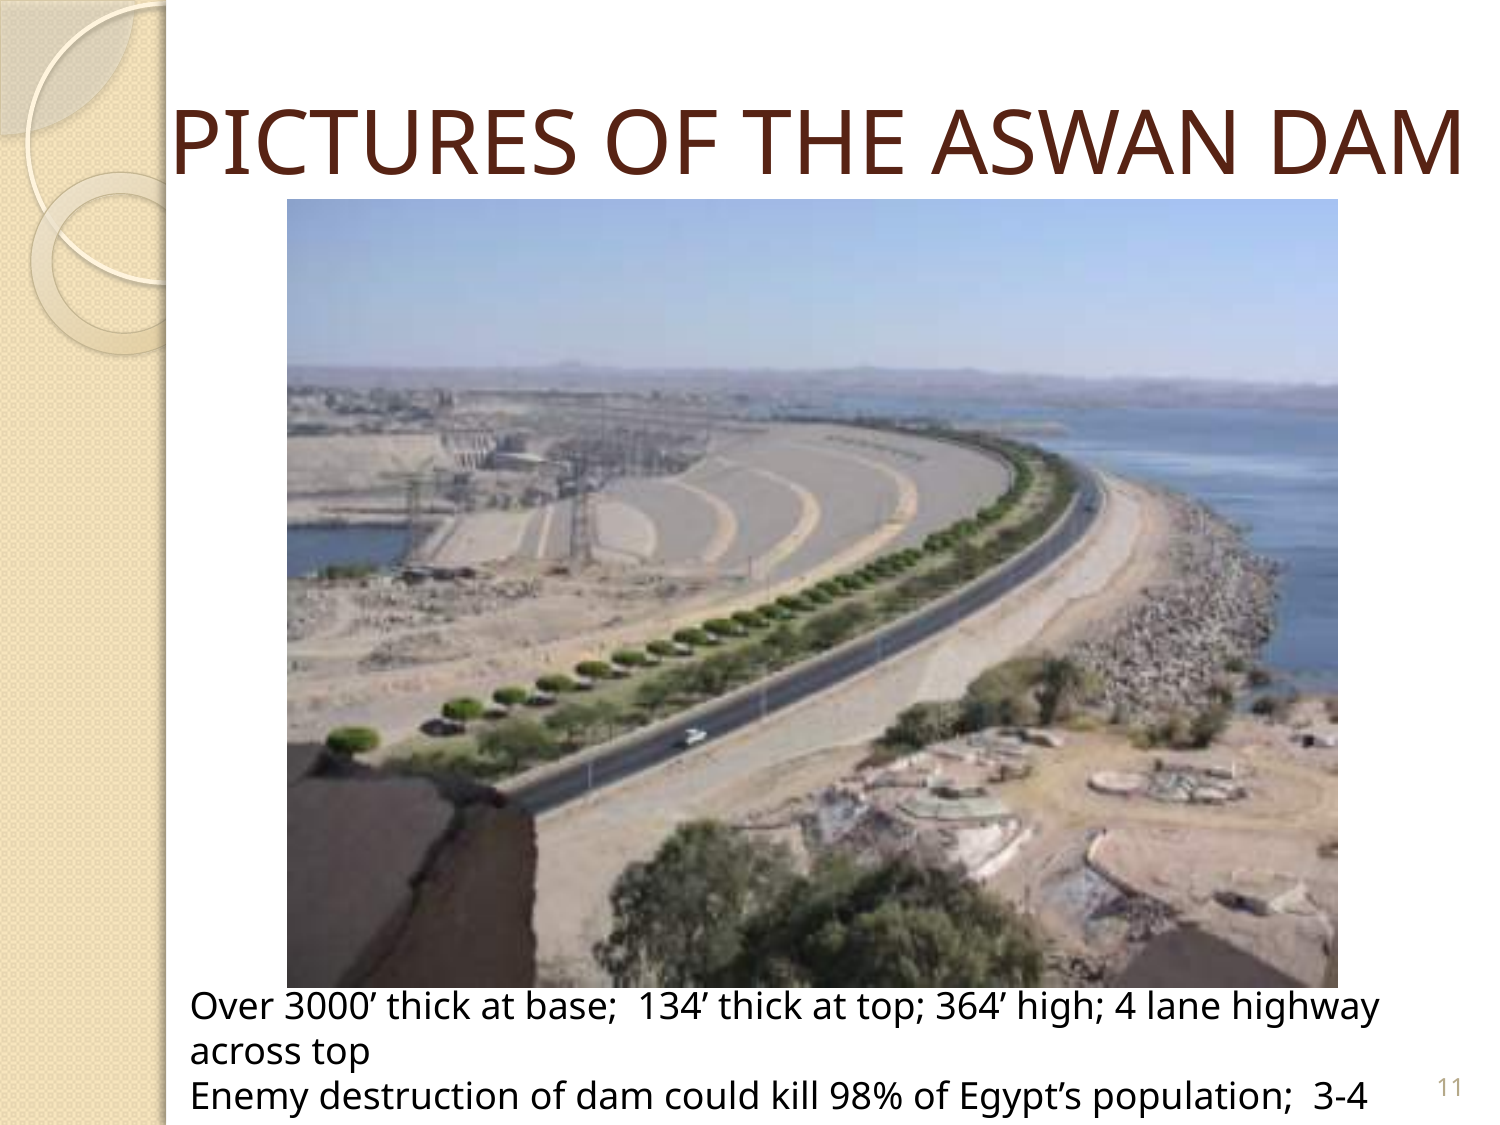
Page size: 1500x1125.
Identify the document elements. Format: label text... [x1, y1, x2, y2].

slide_number 11 [1422, 1034, 1488, 1113]
title PICTURES OF THE ASWAN DAM [99, 45, 1500, 233]
text_box Over 3000’ thick at base; 134’ thick at top; 364’ high; 4 lane highway across top Enemy destruction of dam could kill 98% of Egypt’s population; 3-4 decades to recover [174, 974, 1422, 1125]
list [287, 199, 1338, 988]
